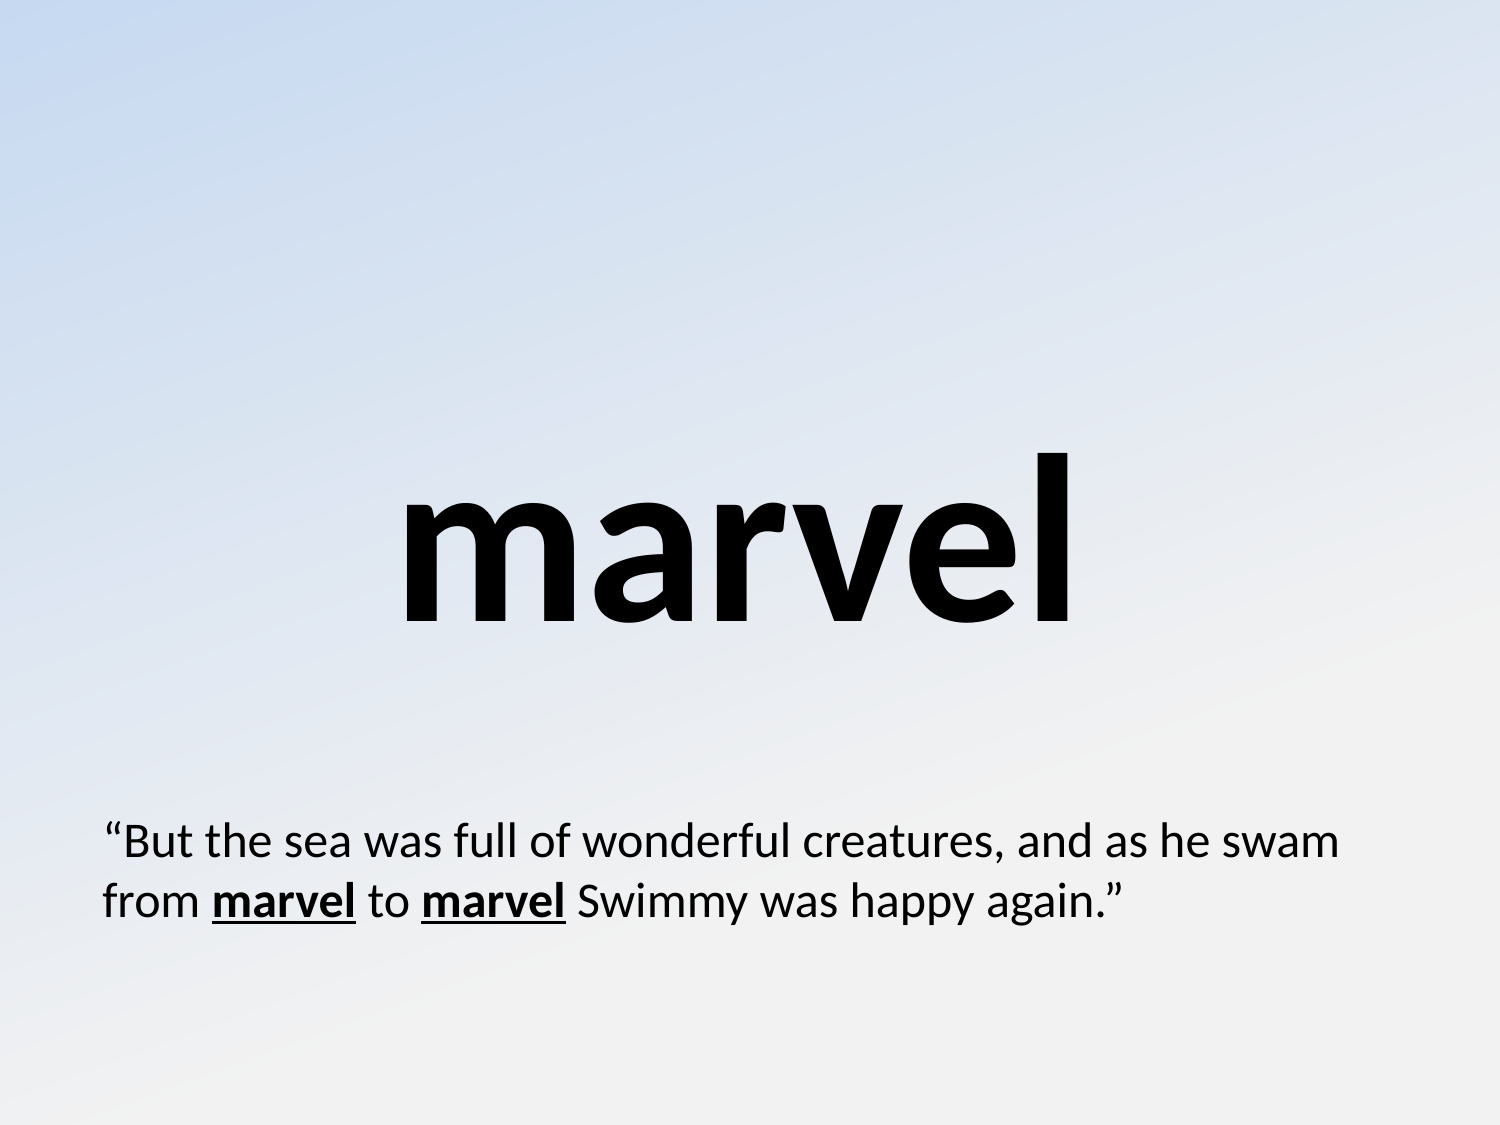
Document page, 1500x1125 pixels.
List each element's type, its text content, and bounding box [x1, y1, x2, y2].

text_box marvel [174, 374, 1300, 678]
text_box “But the sea was full of wonderful creatures, and as he swam from marvel to marvel Swimmy was happy again.” [87, 799, 1438, 935]
